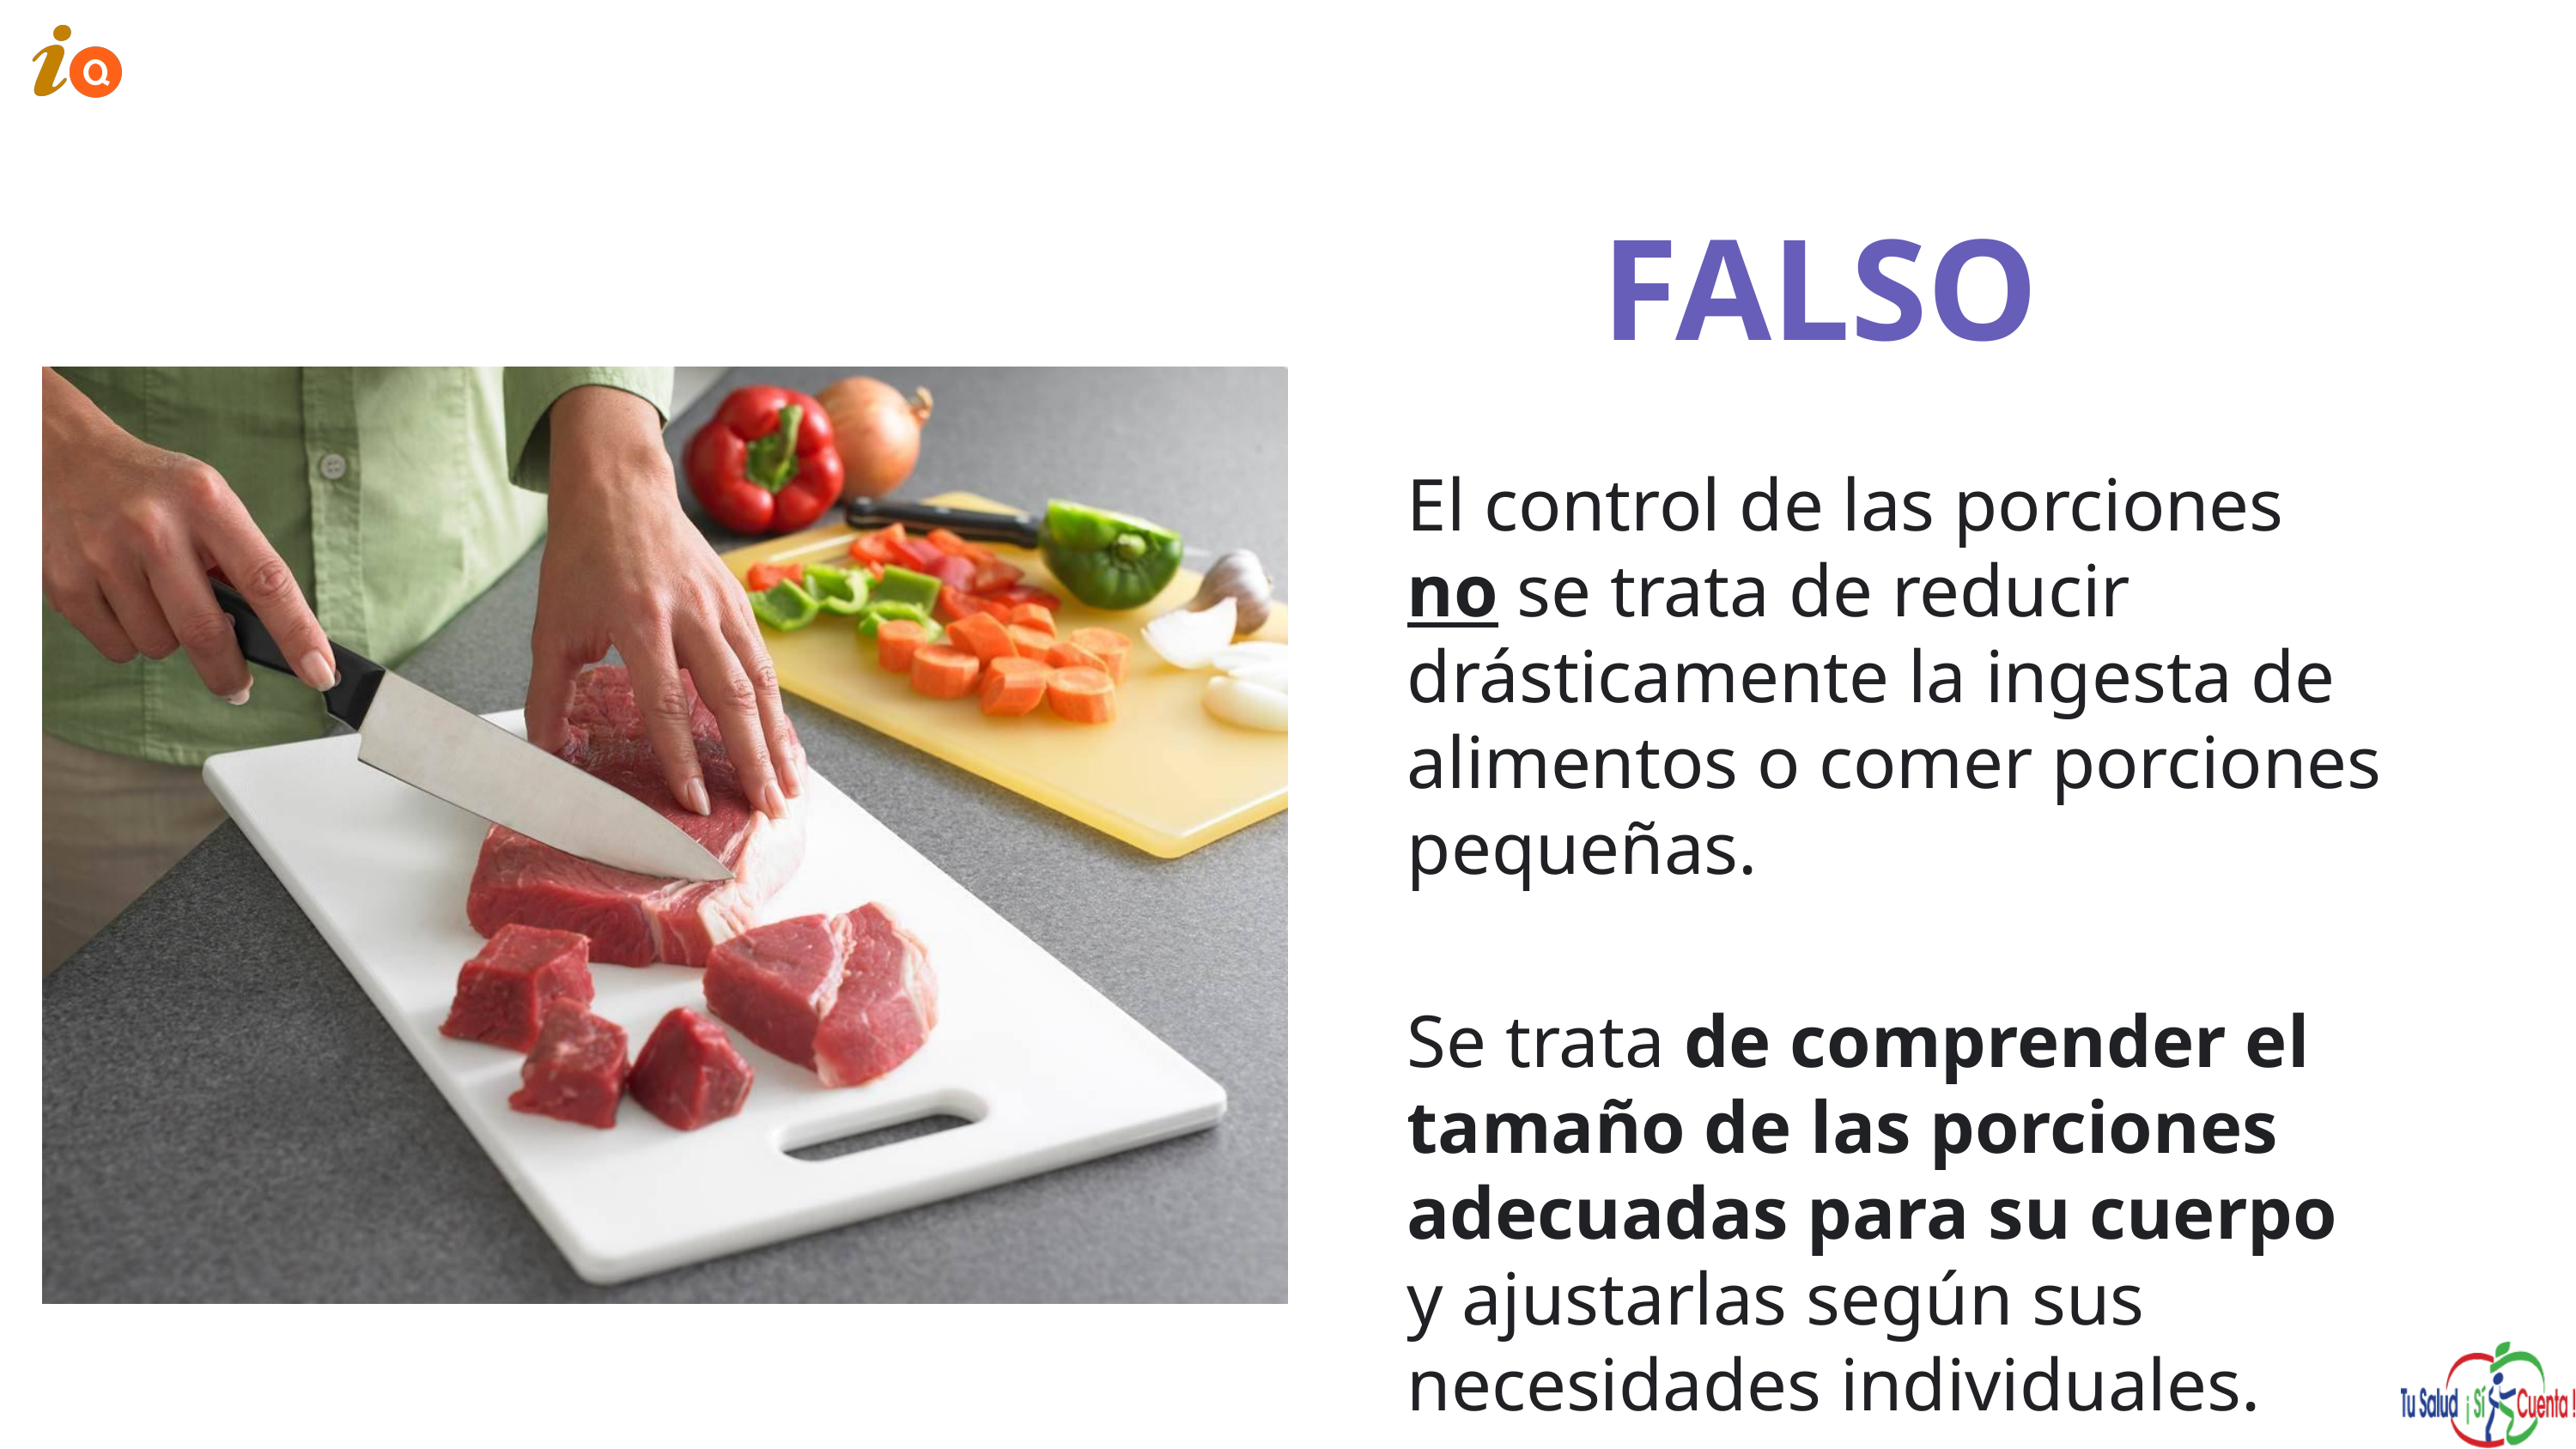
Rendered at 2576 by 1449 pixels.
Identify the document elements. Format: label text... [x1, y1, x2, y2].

title FALSO [709, 175, 2576, 415]
picture [42, 367, 1288, 1304]
picture [13, 24, 131, 106]
text_box El control de las porciones no se trata de reducir drásticamente la ingesta de alimentos o comer porciones pequeñas. Se trata de comprender el tamaño de las porciones adecuadas para su cuerpo y ajustarlas según sus necesidades individuales. [1394, 414, 2402, 1432]
picture [2401, 1342, 2575, 1449]
